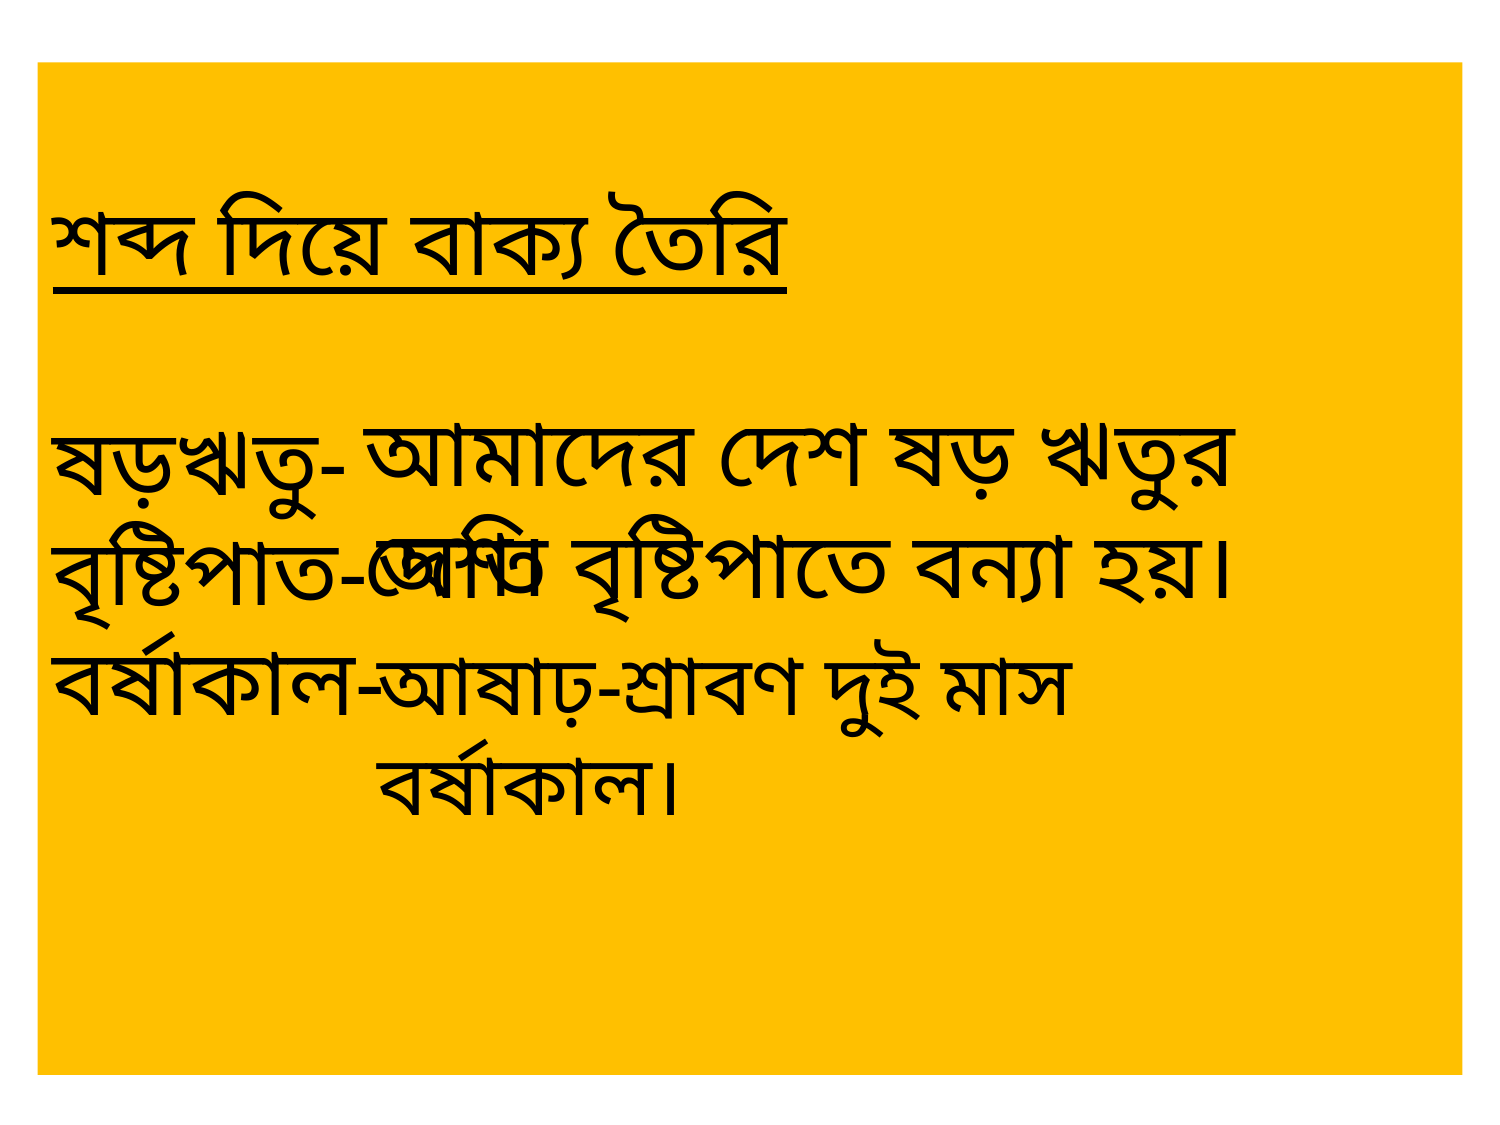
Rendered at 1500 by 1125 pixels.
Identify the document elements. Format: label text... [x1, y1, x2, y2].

text_box অতি বৃষ্টিপাতে বন্যা হয়। [362, 499, 1288, 624]
text_box আমাদের দেশ ষড় ঋতুর দেশ। [350, 387, 1275, 623]
title শব্দ দিয়ে বাক্য তৈরি ষড়ঋতু- বৃষ্টিপাত- বর্ষাকাল- [37, 62, 1463, 1075]
text_box আষাঢ়-শ্রাবণ দুই মাস বর্ষাকাল। [362, 624, 1388, 840]
